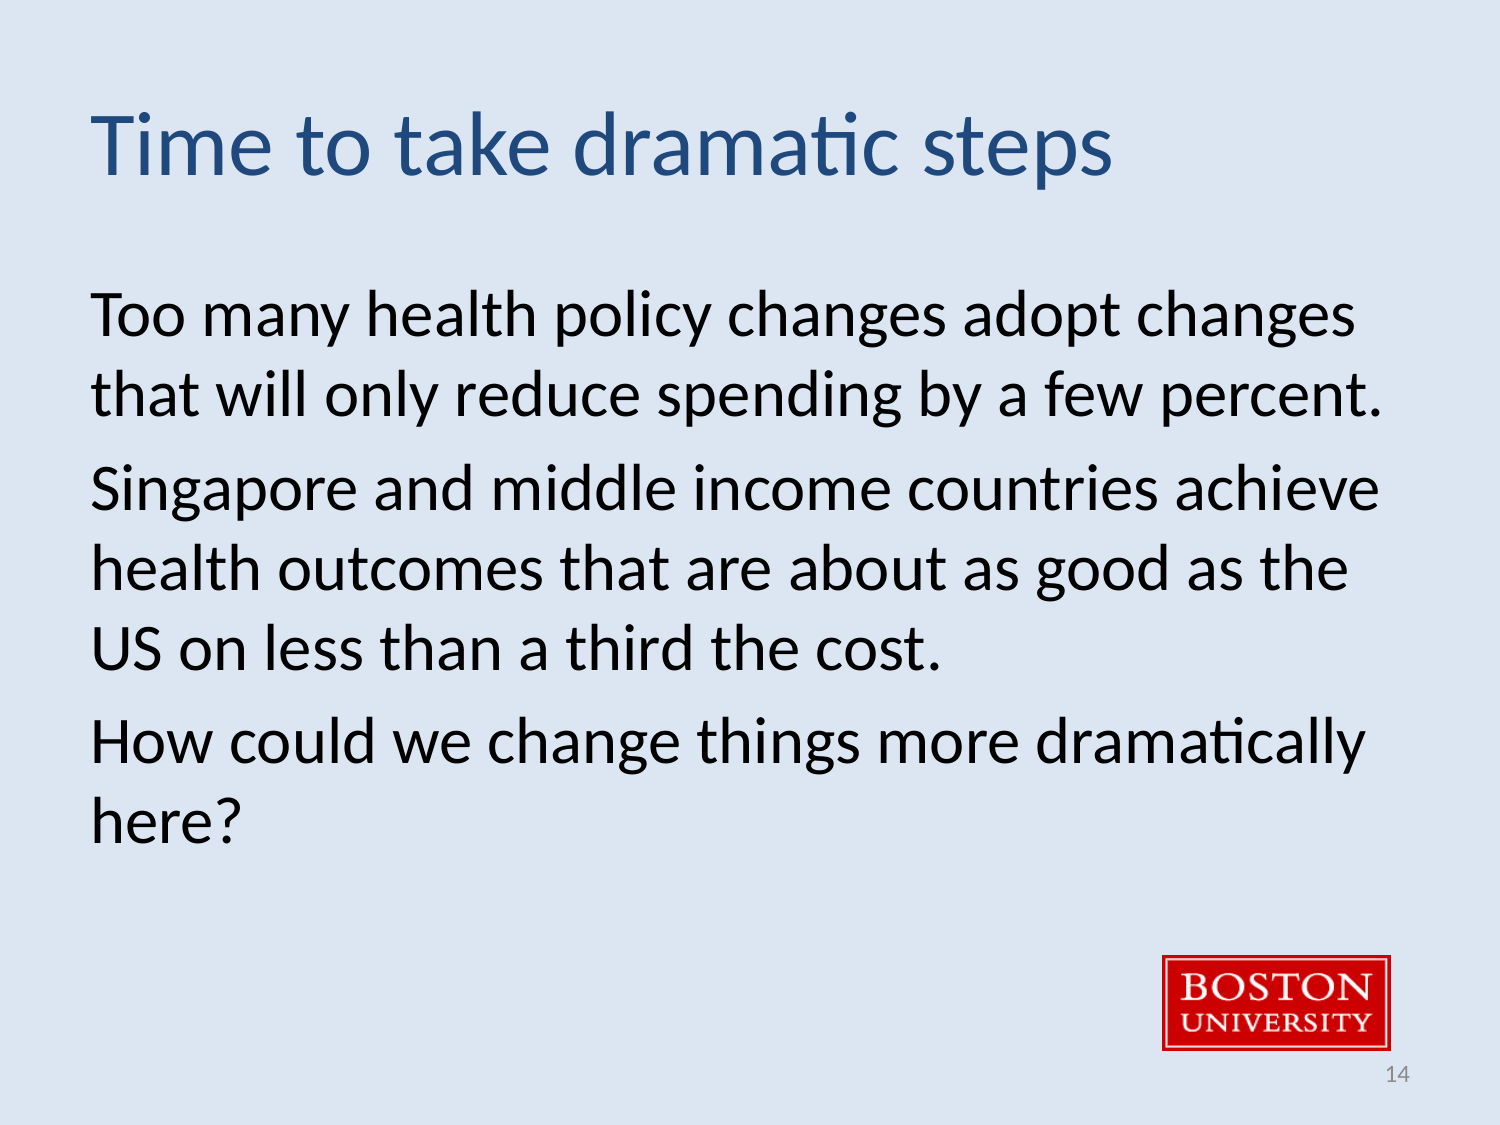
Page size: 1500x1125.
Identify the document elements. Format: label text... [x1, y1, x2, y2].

title Time to take dramatic steps [75, 45, 1425, 233]
list Too many health policy changes adopt changes that will only reduce spending by a few percent. Singapore and middle income countries achieve health outcomes that are about as good as the US on less than a third the cost. How could we change things more dramatically here? [75, 262, 1425, 1005]
slide_number 14 [1074, 1042, 1425, 1103]
picture [1162, 955, 1391, 1051]
